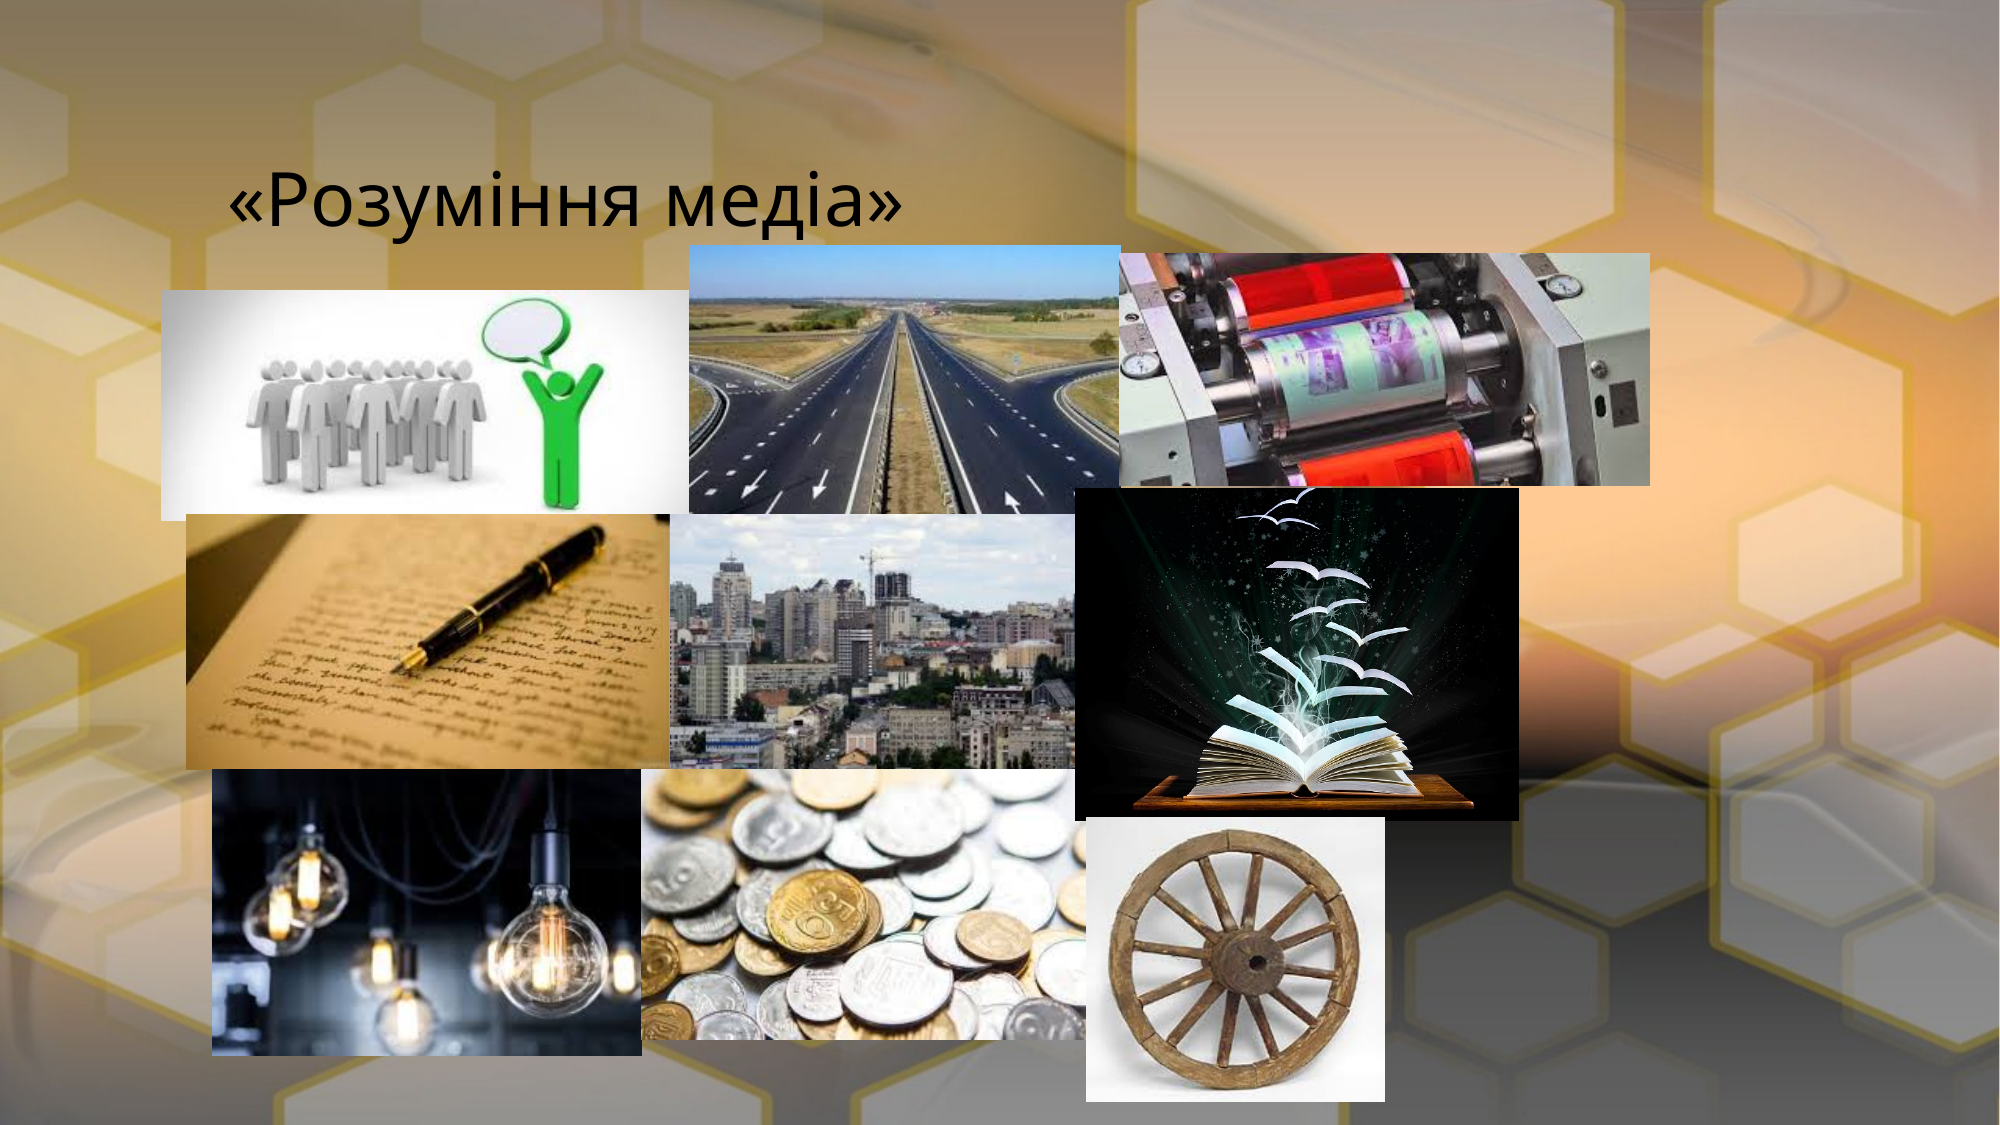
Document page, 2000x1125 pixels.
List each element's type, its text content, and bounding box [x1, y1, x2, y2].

picture [0, 0, 2000, 1125]
title «Розуміння медіа» [212, 62, 1788, 250]
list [160, 290, 689, 521]
